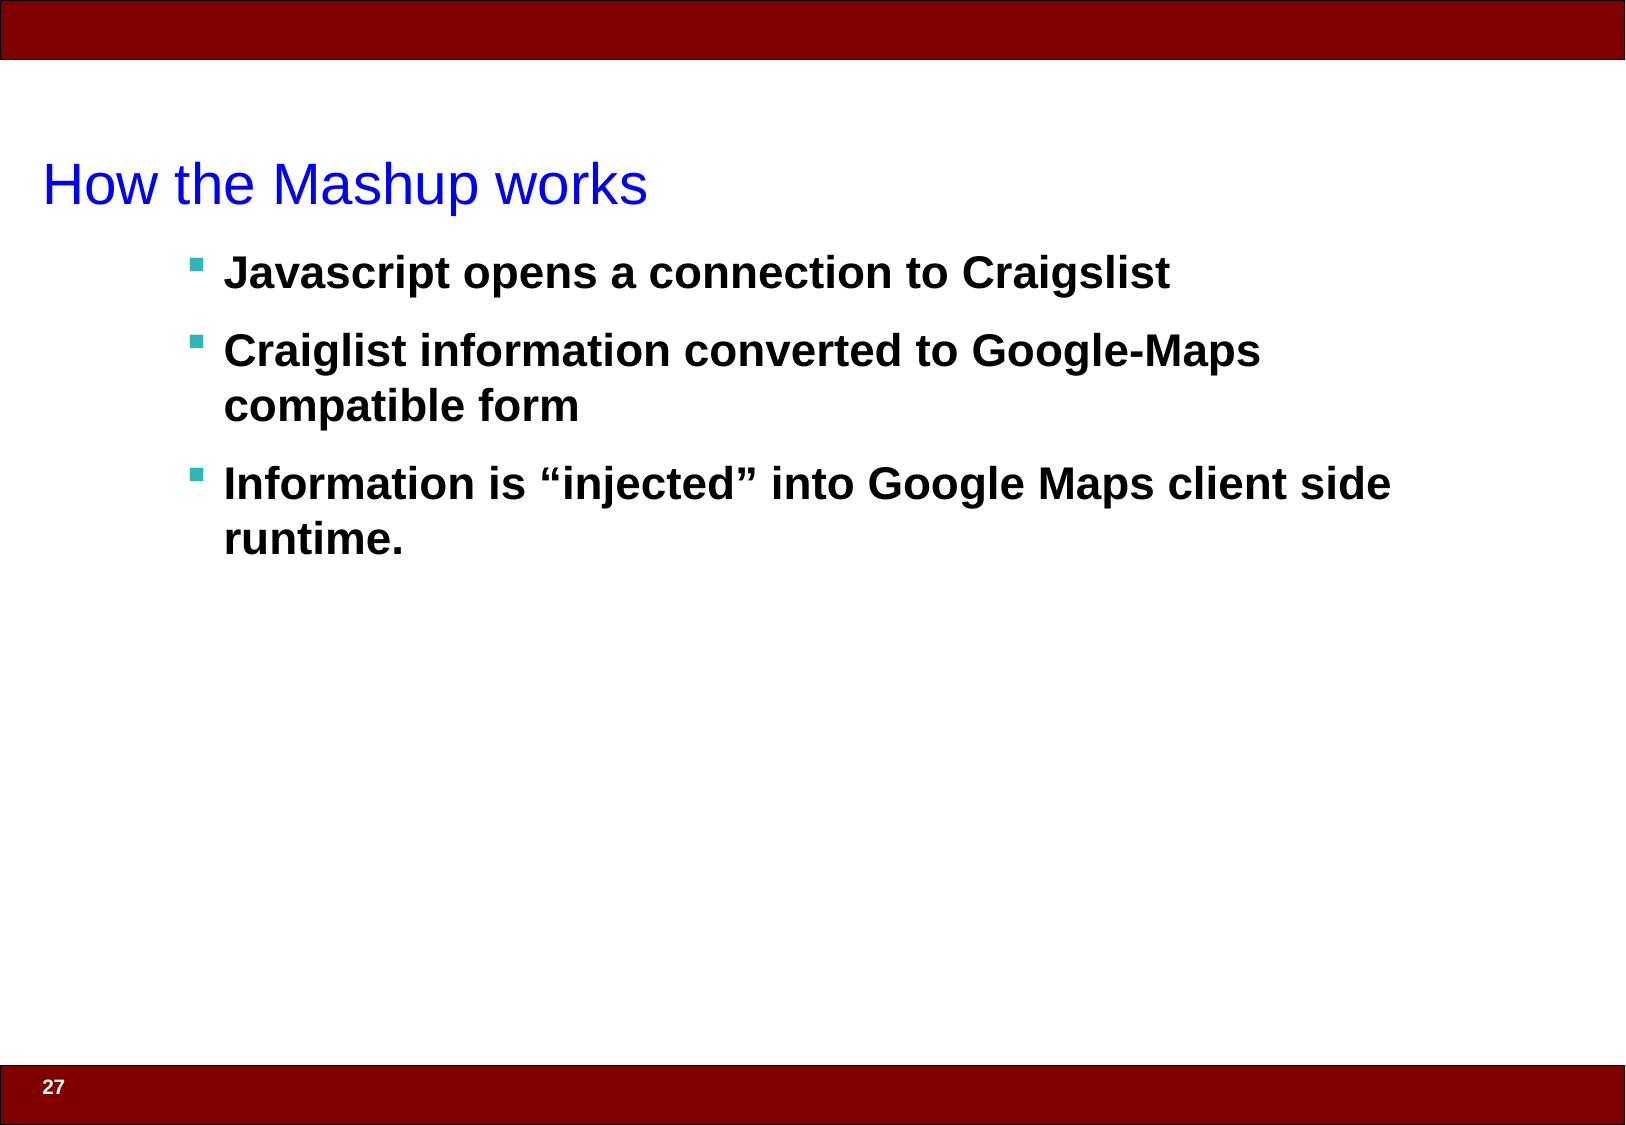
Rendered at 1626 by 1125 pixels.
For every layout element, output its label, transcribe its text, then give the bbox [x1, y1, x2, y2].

slide_number 27 [27, 1066, 207, 1119]
title How the Mashup works [27, 142, 1493, 225]
list Javascript opens a connection to Craigslist Craiglist information converted to Google-Maps compatible form Information is “injected” into Google Maps client side runtime. [171, 235, 1524, 644]
